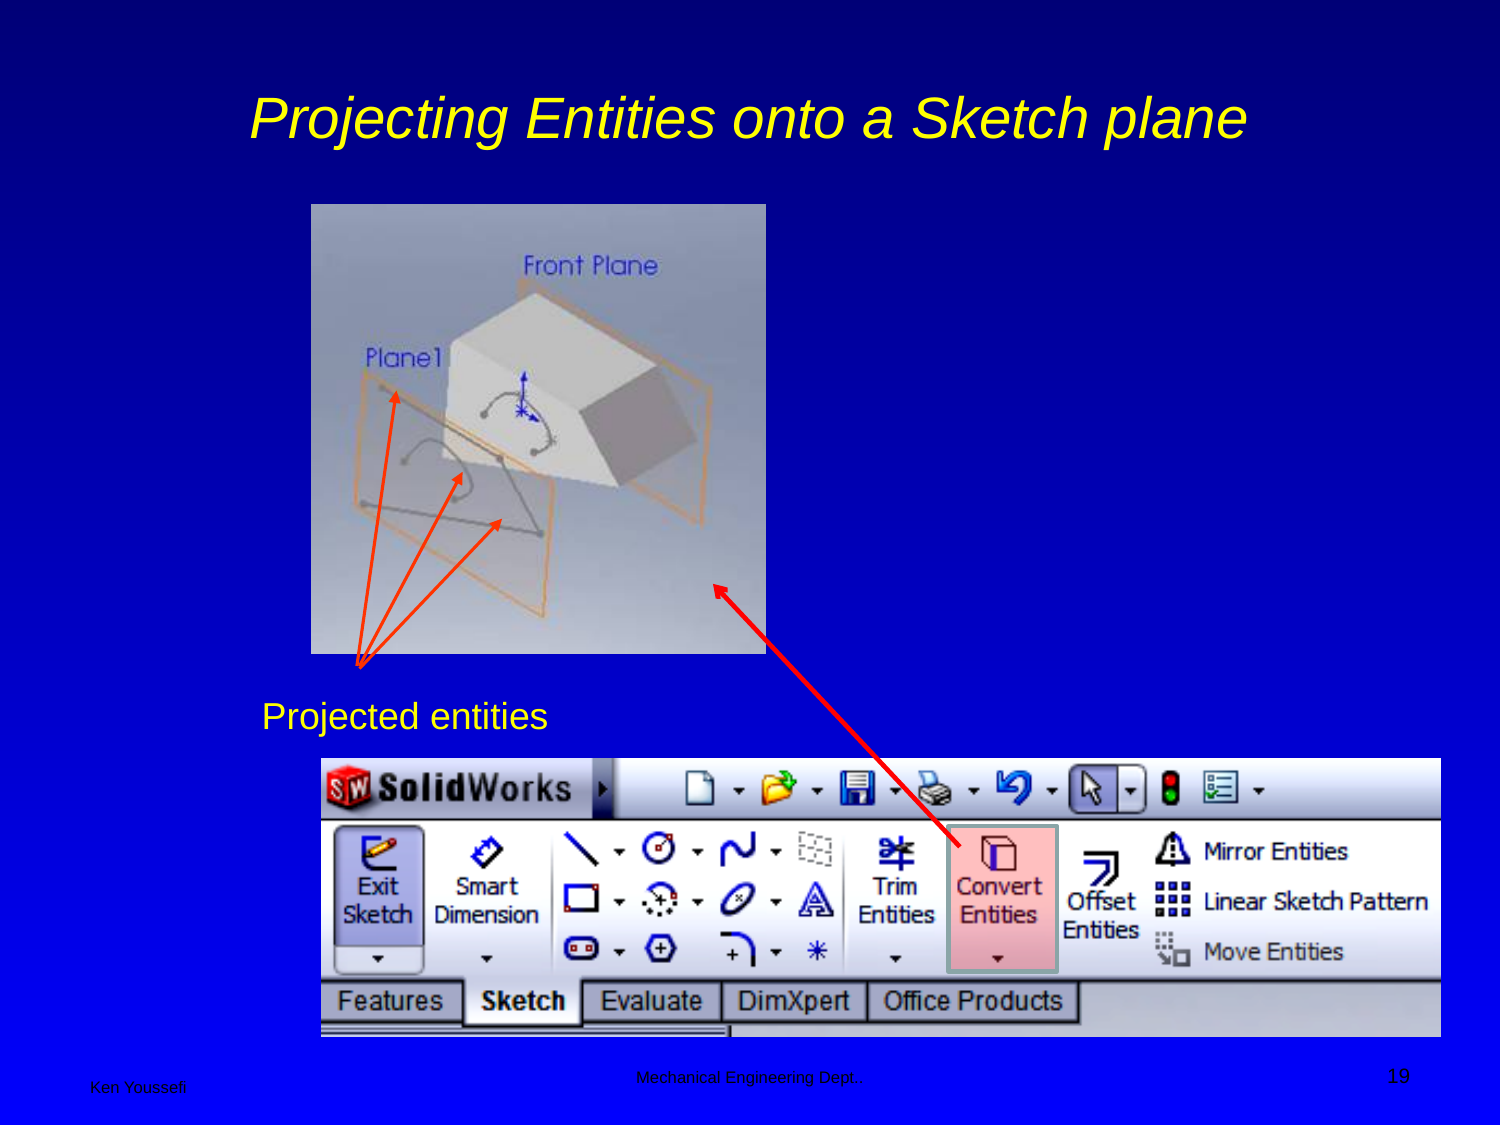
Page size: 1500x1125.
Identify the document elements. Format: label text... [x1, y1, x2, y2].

slide_number 19 [1074, 1054, 1426, 1103]
picture [321, 757, 1441, 1037]
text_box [704, 591, 969, 839]
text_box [246, 204, 766, 746]
footer Mechanical Engineering Dept.. [512, 1059, 988, 1103]
title Projecting Entities onto a Sketch plane [75, 45, 1425, 185]
slide_number Ken Youssefi [74, 1068, 426, 1103]
